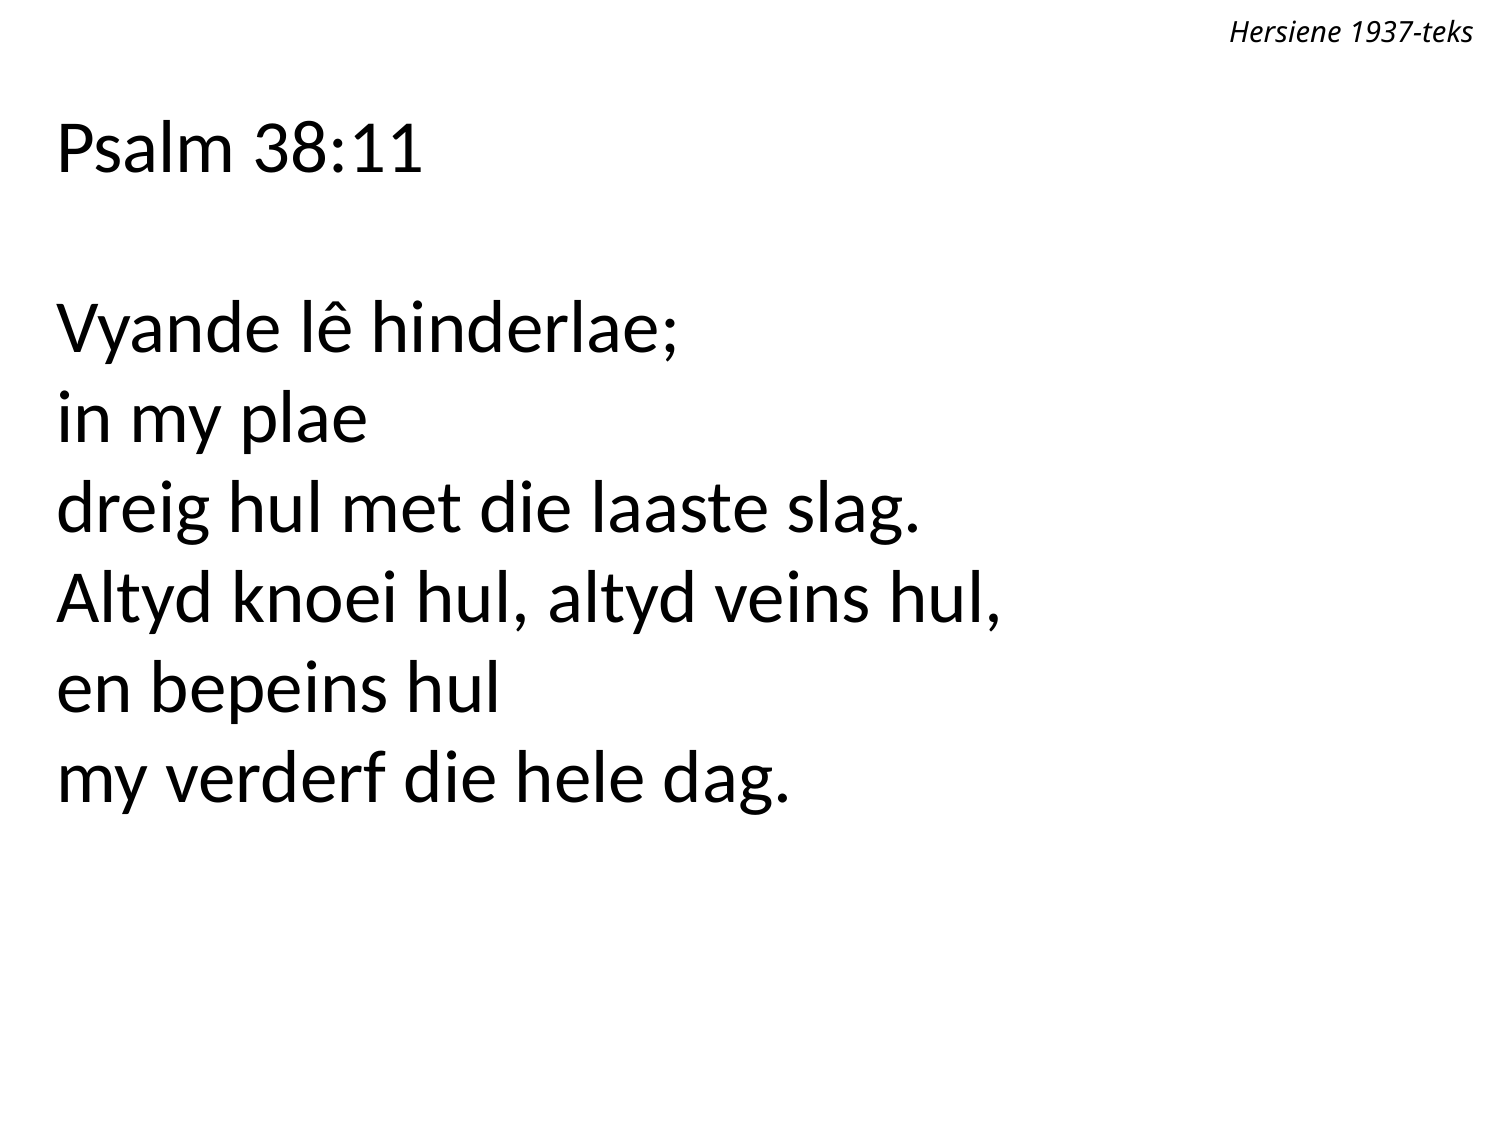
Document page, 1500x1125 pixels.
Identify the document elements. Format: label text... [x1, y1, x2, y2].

text_box Psalm 38:11 Vyande lê hinderlae; in my plae dreig hul met die laaste slag. Altyd knoei hul, altyd veins hul, en bepeins hul my verderf die hele dag. [41, 89, 1365, 825]
text_box Hersiene 1937-teks [1214, 5, 1489, 56]
